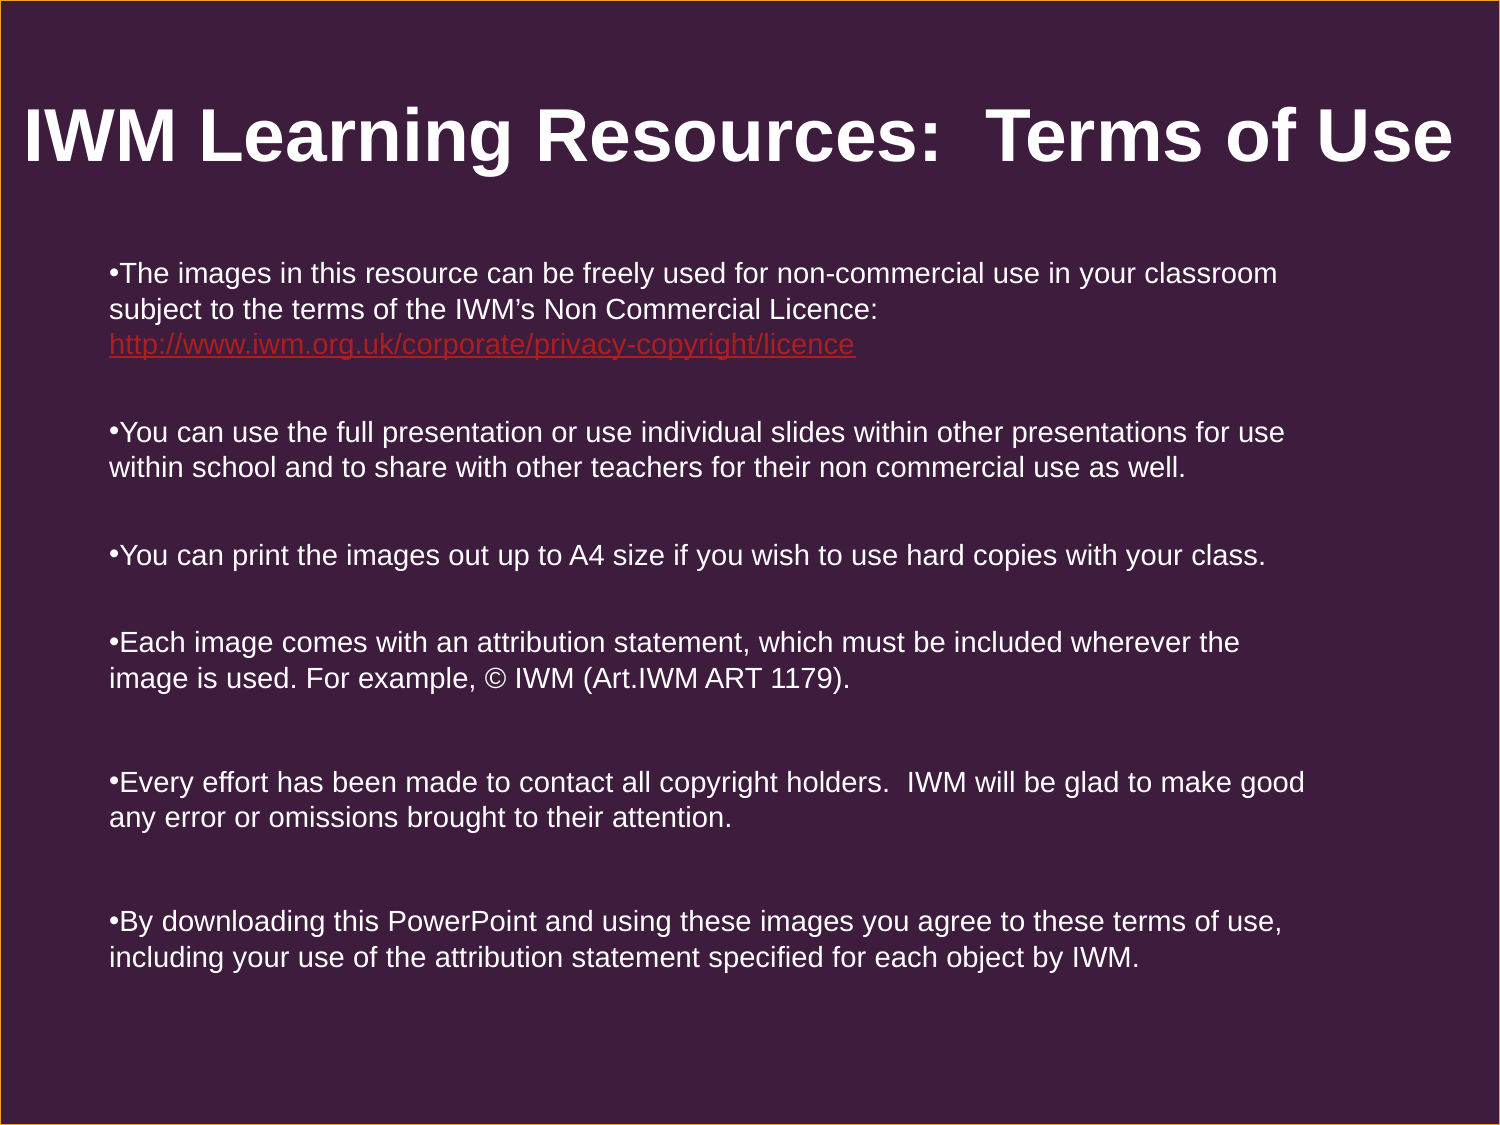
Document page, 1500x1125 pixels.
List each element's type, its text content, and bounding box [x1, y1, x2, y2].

subtitle The images in this resource can be freely used for non-commercial use in your classroom subject to the terms of the IWM’s Non Commercial Licence: http://www.iwm.org.uk/corporate/privacy-copyright/licence You can use the full presentation or use individual slides within other presentations for use within school and to share with other teachers for their non commercial use as well. You can print the images out up to A4 size if you wish to use hard copies with your class. Each image comes with an attribution statement, which must be included wherever the image is used. For example, © IWM (Art.IWM ART 1179). Every effort has been made to contact all copyright holders. IWM will be glad to make good any error or omissions brought to their attention. By downloading this PowerPoint and using these images you agree to these terms of use, including your use of the attribution statement specified for each object by IWM. [109, 254, 1312, 845]
title IWM Learning Resources: Terms of Use [23, 77, 1469, 255]
